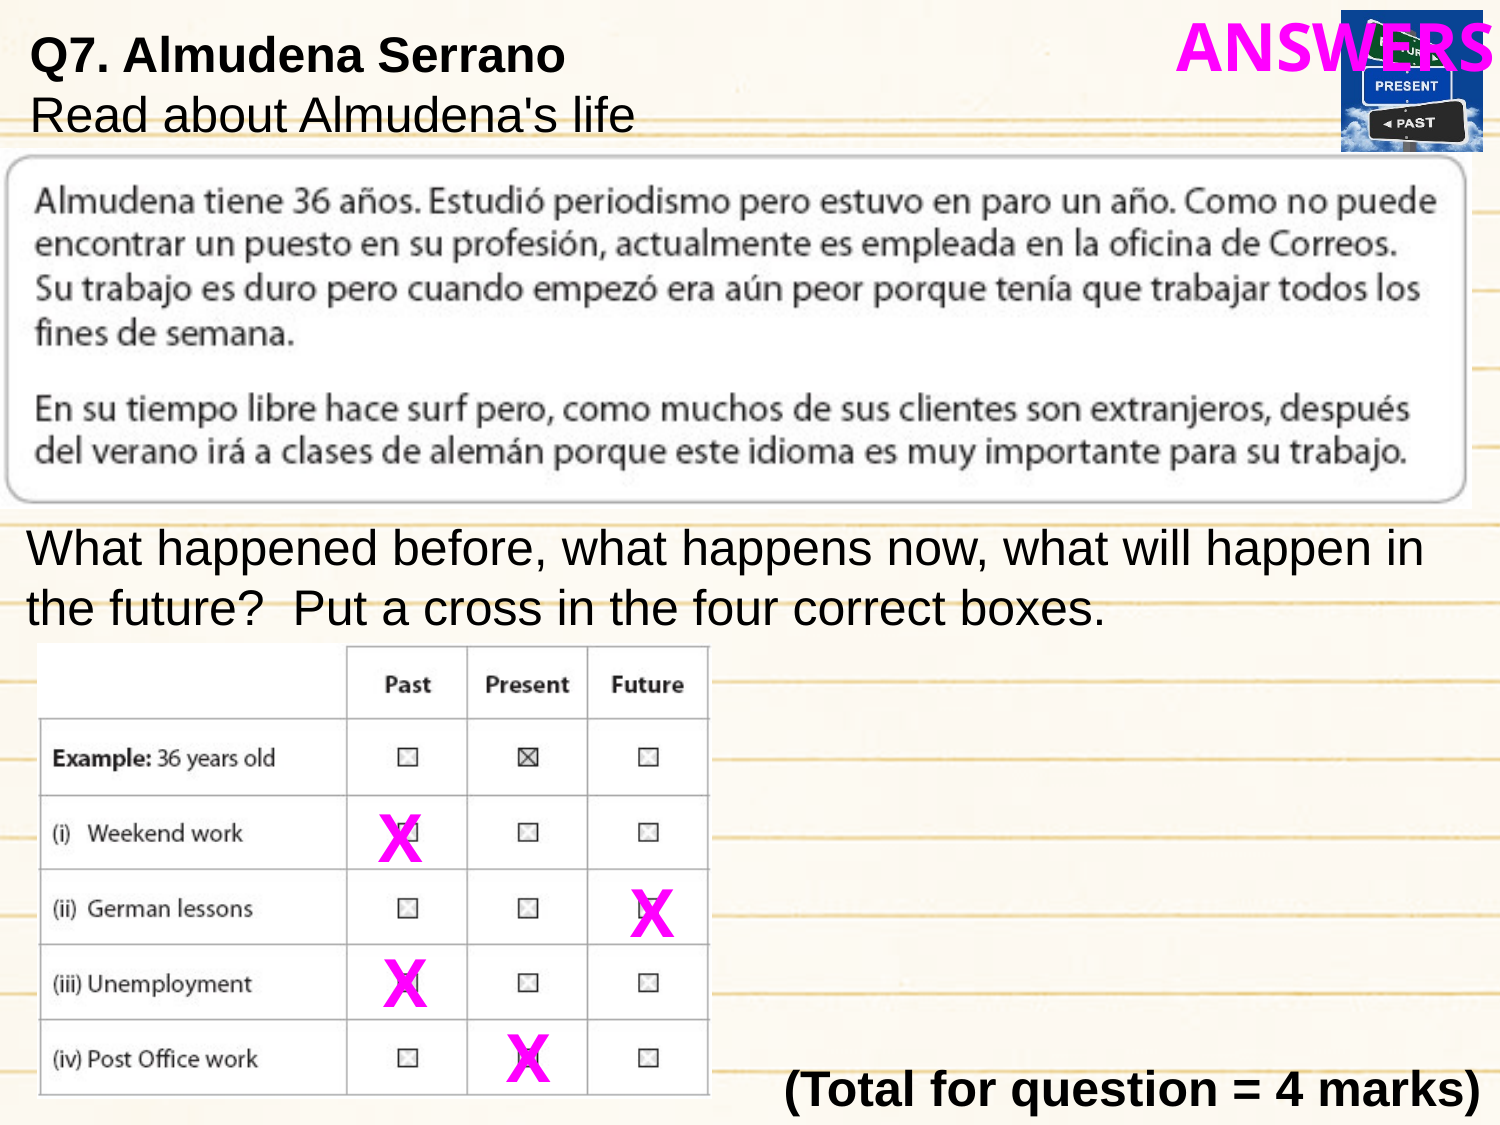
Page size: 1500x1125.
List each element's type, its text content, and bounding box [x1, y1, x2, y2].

text_box (Total for question = 4 marks) [768, 989, 1497, 1125]
text_box X [477, 1099, 581, 1104]
picture [0, 0, 1500, 1125]
text_box Q7. Almudena Serrano Read about Almudena's life [14, 15, 652, 148]
text_box What happened before, what happens now, what will happen in the future? Put a cross in the four correct boxes. [10, 509, 1472, 643]
text_box ANSWERS [1000, 0, 1500, 93]
